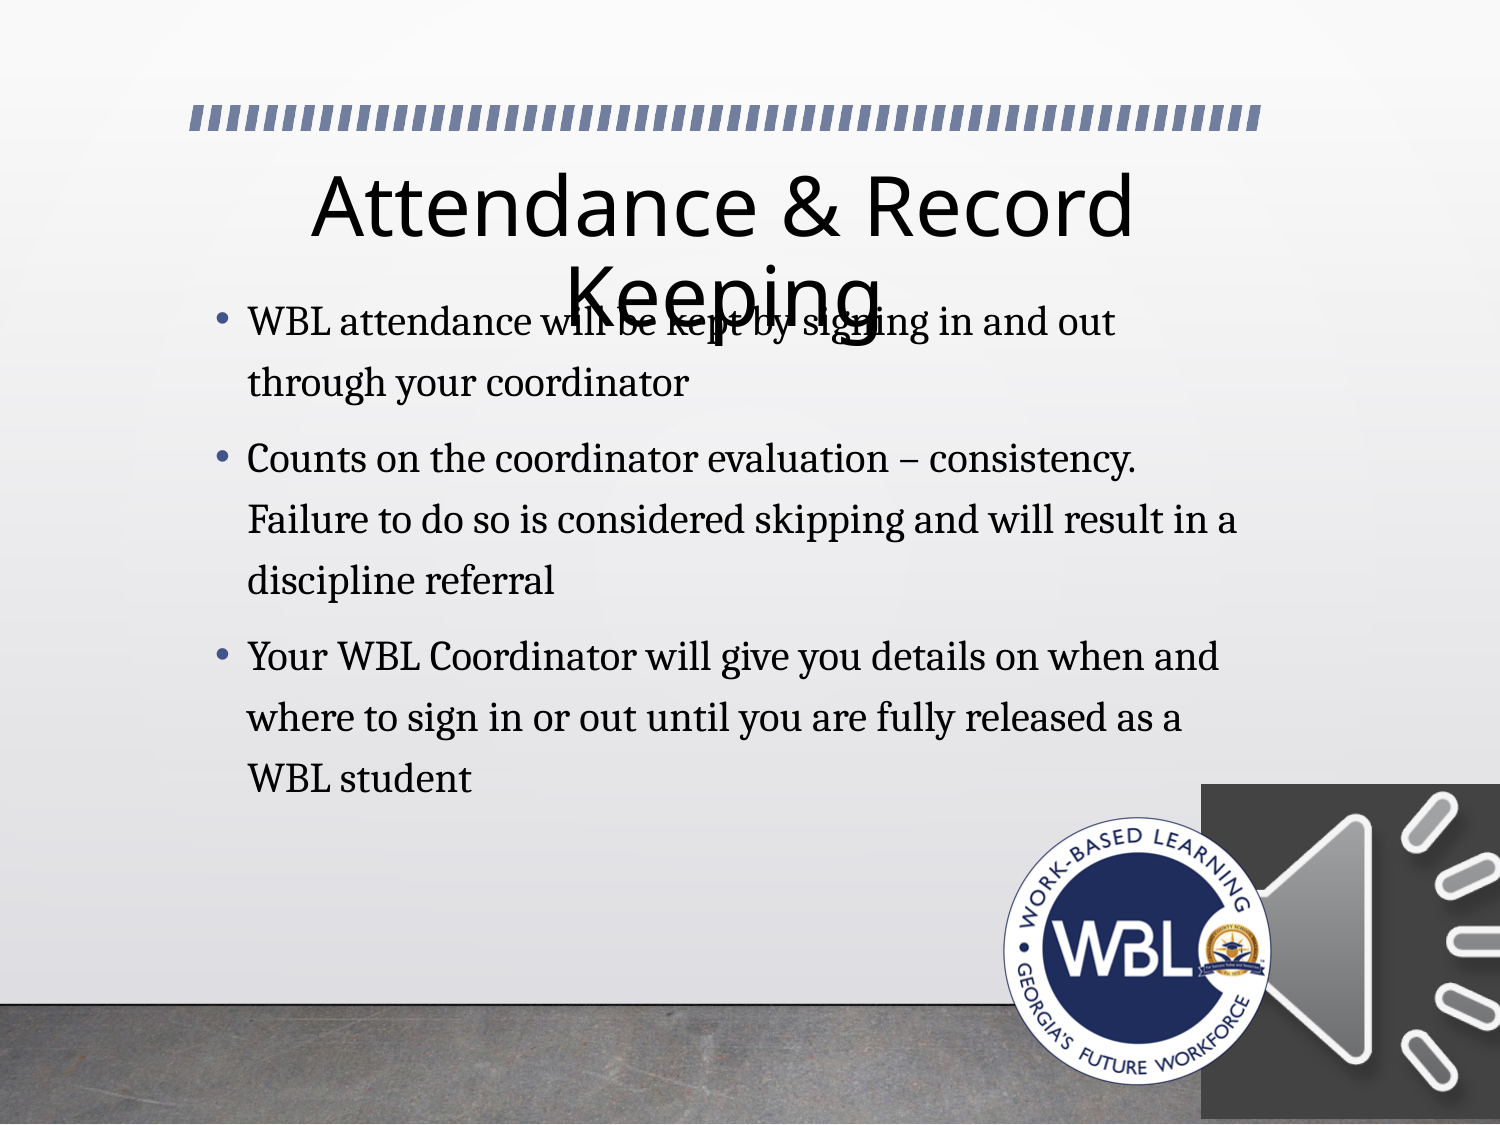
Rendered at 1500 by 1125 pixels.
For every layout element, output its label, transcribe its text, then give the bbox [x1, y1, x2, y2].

list WBL attendance will be kept by signing in and out through your coordinator Counts on the coordinator evaluation – consistency. Failure to do so is considered skipping and will result in a discipline referral Your WBL Coordinator will give you details on when and where to sign in or out until you are fully released as a WBL student [200, 275, 1278, 815]
picture [0, 782, 1500, 1124]
title Attendance & Record Keeping [185, 156, 1264, 329]
